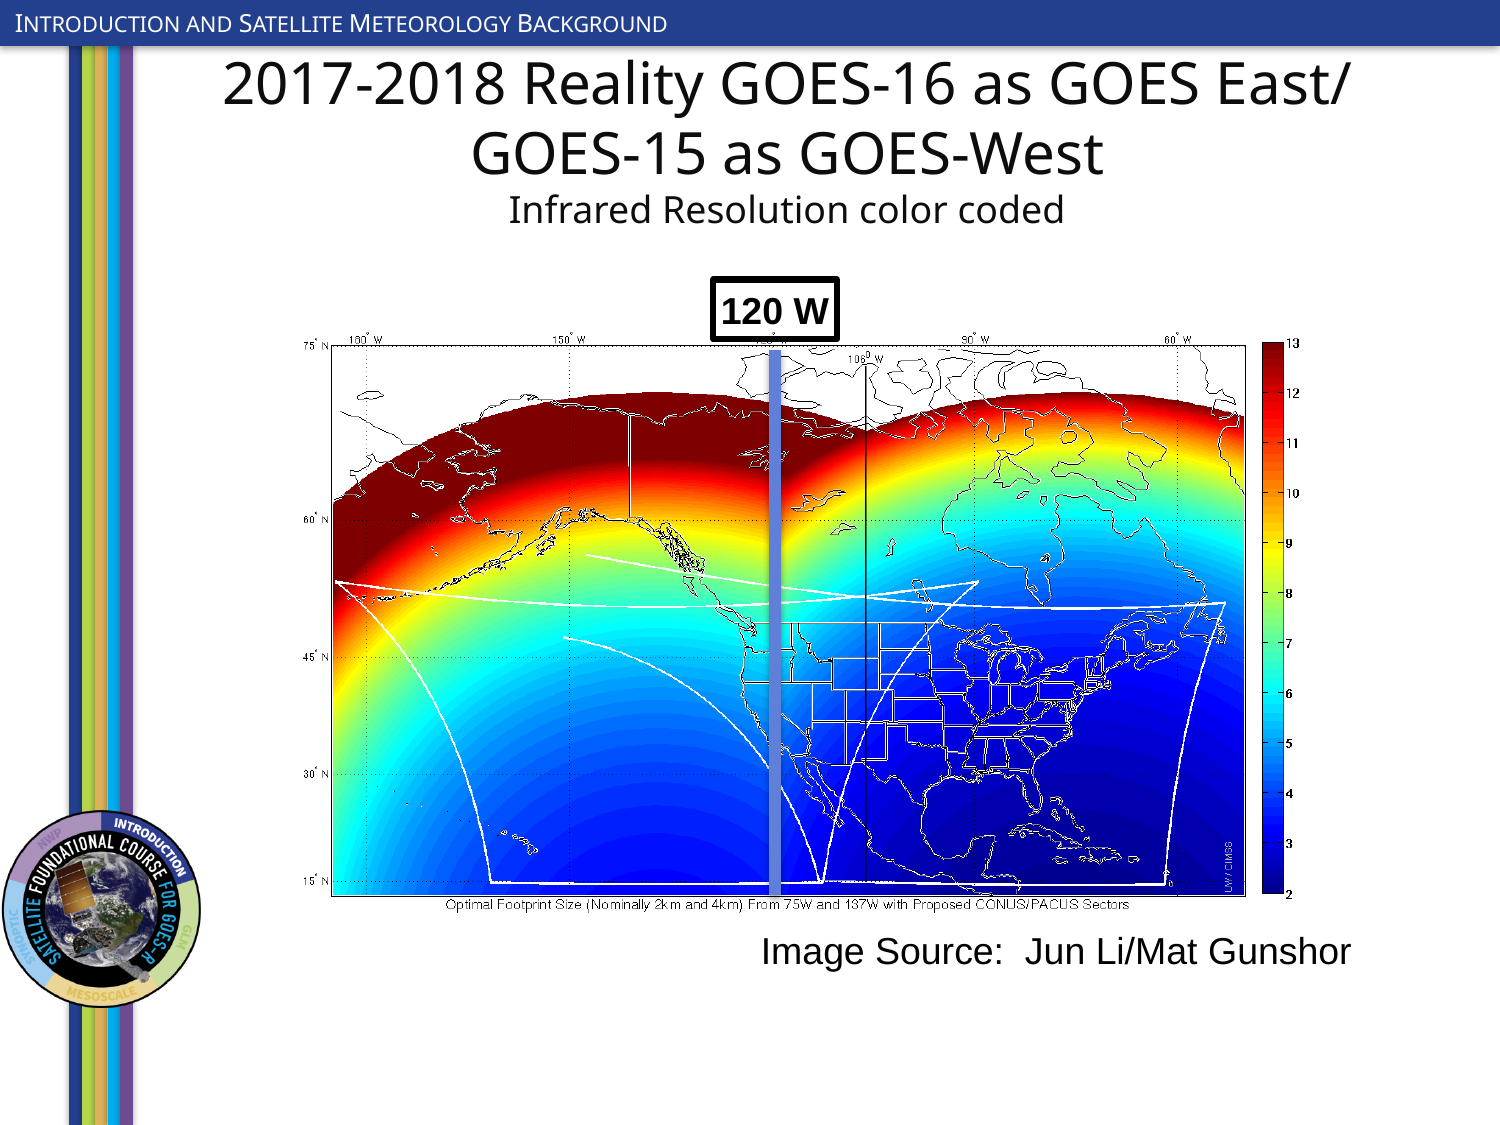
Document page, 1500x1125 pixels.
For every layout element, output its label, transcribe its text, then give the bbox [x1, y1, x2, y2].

picture [299, 284, 1318, 933]
picture [0, 807, 203, 1010]
text_box Image Source: Jun Li/Mat Gunshor [746, 919, 1368, 980]
title 2017-2018 Reality GOES-16 as GOES East/ GOES-15 as GOES-West Infrared Resolution color coded [149, 45, 1425, 233]
text_box 120 W [713, 279, 837, 283]
